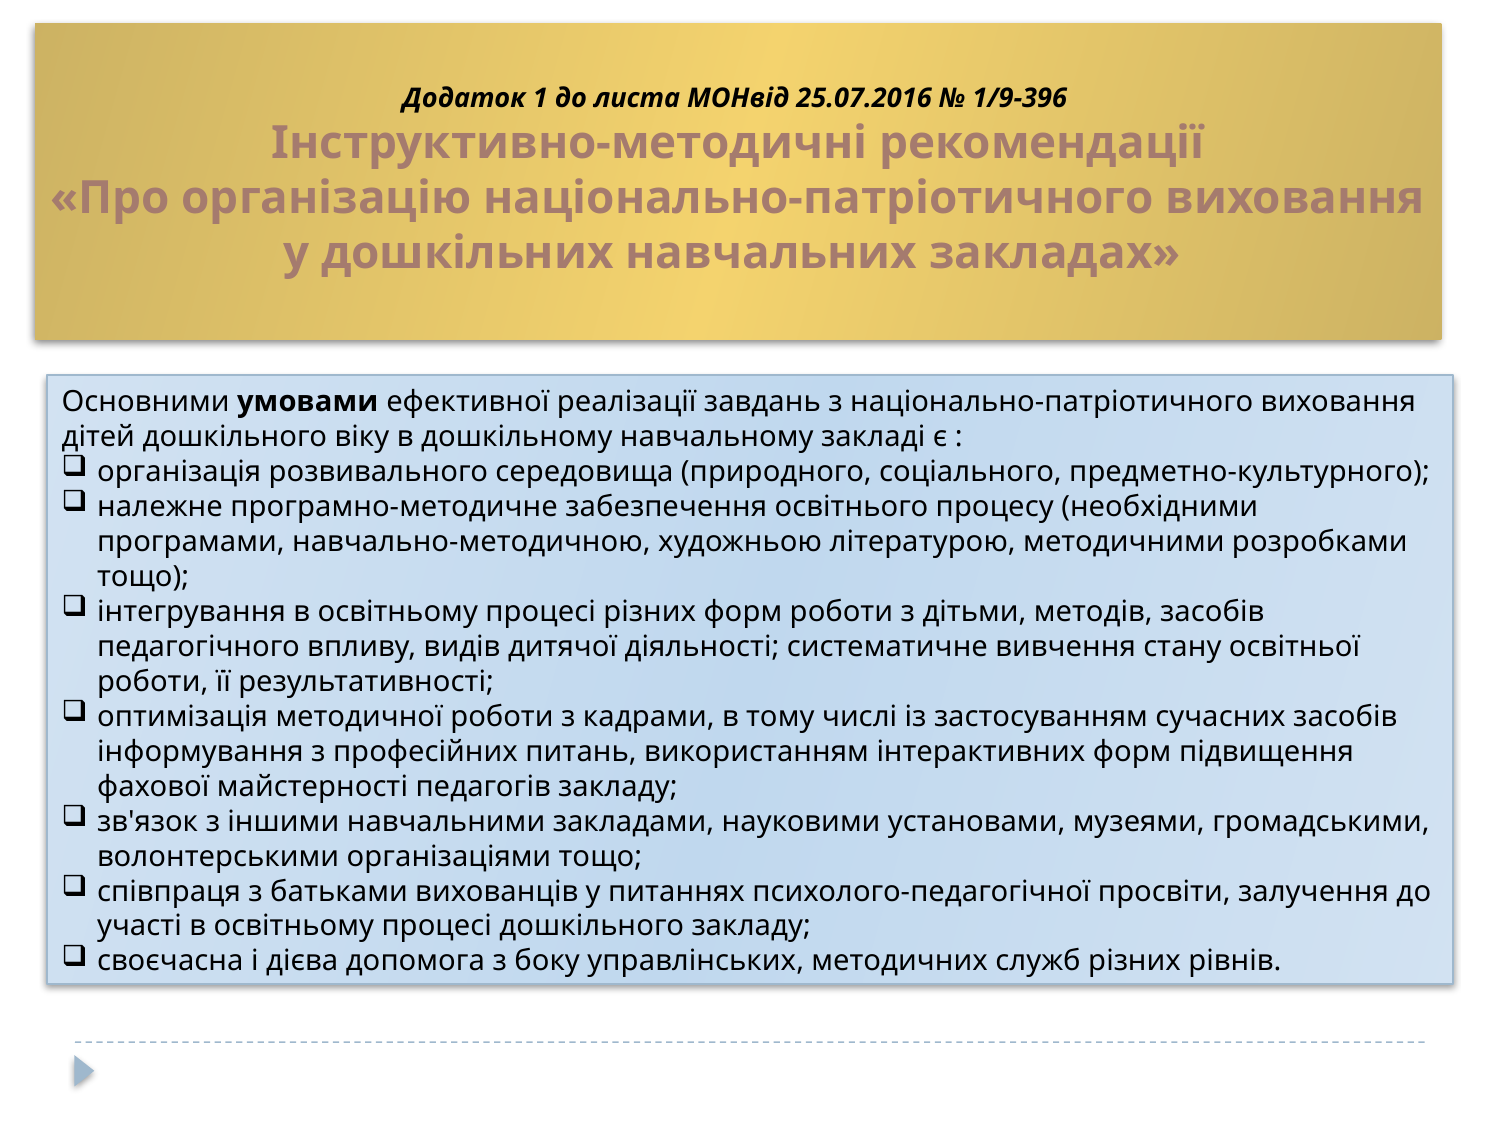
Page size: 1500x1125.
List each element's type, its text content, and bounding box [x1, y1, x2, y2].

title Додаток 1 до листа МОНвід 25.07.2016 № 1/9-396 Інструктивно-методичні рекомендації «Про організацію національно-патріотичного виховання у дошкільних навчальних закладах» [34, 23, 1442, 341]
text_box Основними умовами ефективної реалізації завдань з національно-патріотичного виховання дітей дошкільного віку в дошкільному навчальному закладі є : організація розвивального середовища (природного, соціального, предметно-культурного); належне програмно-методичне забезпечення освітнього процесу (необхідними програмами, навчально-методичною, художньою літературою, методичними розробками тощо); інтегрування в освітньому процесі різних форм роботи з дітьми, методів, засобів педагогічного впливу, видів дитячої діяльності; систематичне вивчення стану освітньої роботи, її результативності; оптимізація методичної роботи з кадрами, в тому числі із застосуванням сучасних засобів інформування з професійних питань, використанням інтерактивних форм підвищення фахової майстерності педагогів закладу; зв'язок з іншими навчальними закладами, науковими установами, музеями, громадськими, волонтерськими організаціями тощо; співпраця з батьками вихованців у питаннях психолого-педагогічної просвіти, залучення до участі в освітньому процесі дошкільного закладу; своєчасна і дієва допомога з боку управлінських, методичних служб різних рівнів. [46, 374, 1454, 985]
